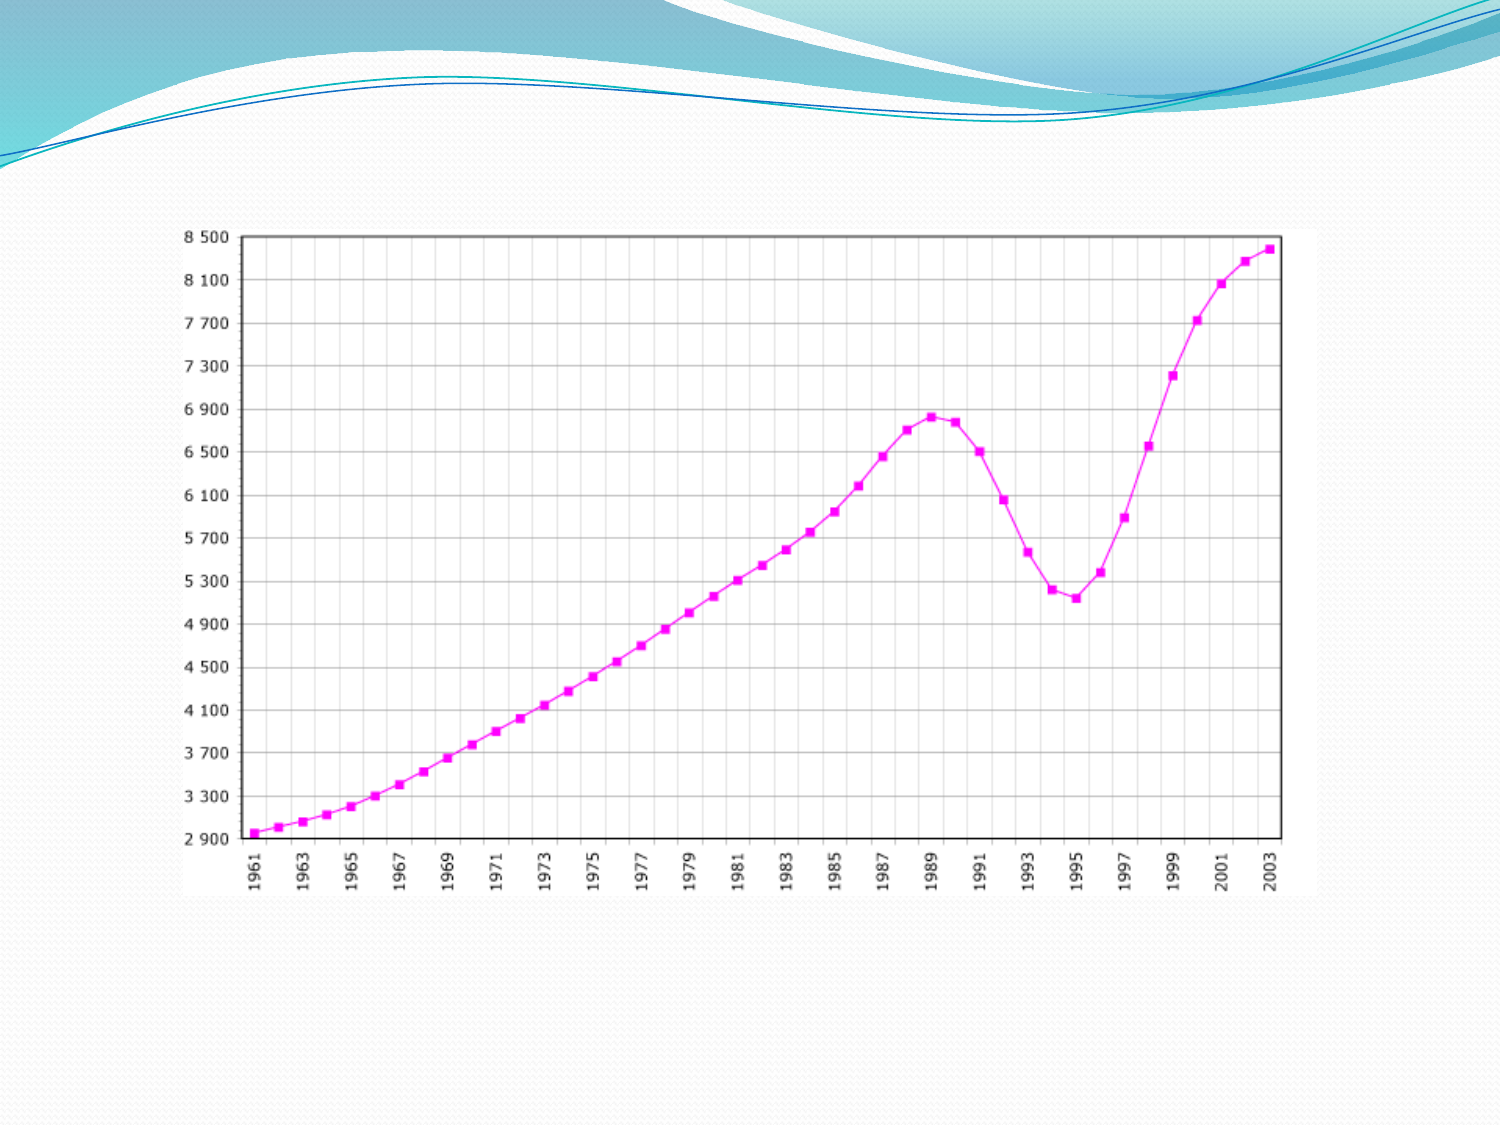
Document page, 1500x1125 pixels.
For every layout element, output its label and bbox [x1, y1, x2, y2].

picture [183, 229, 1317, 896]
